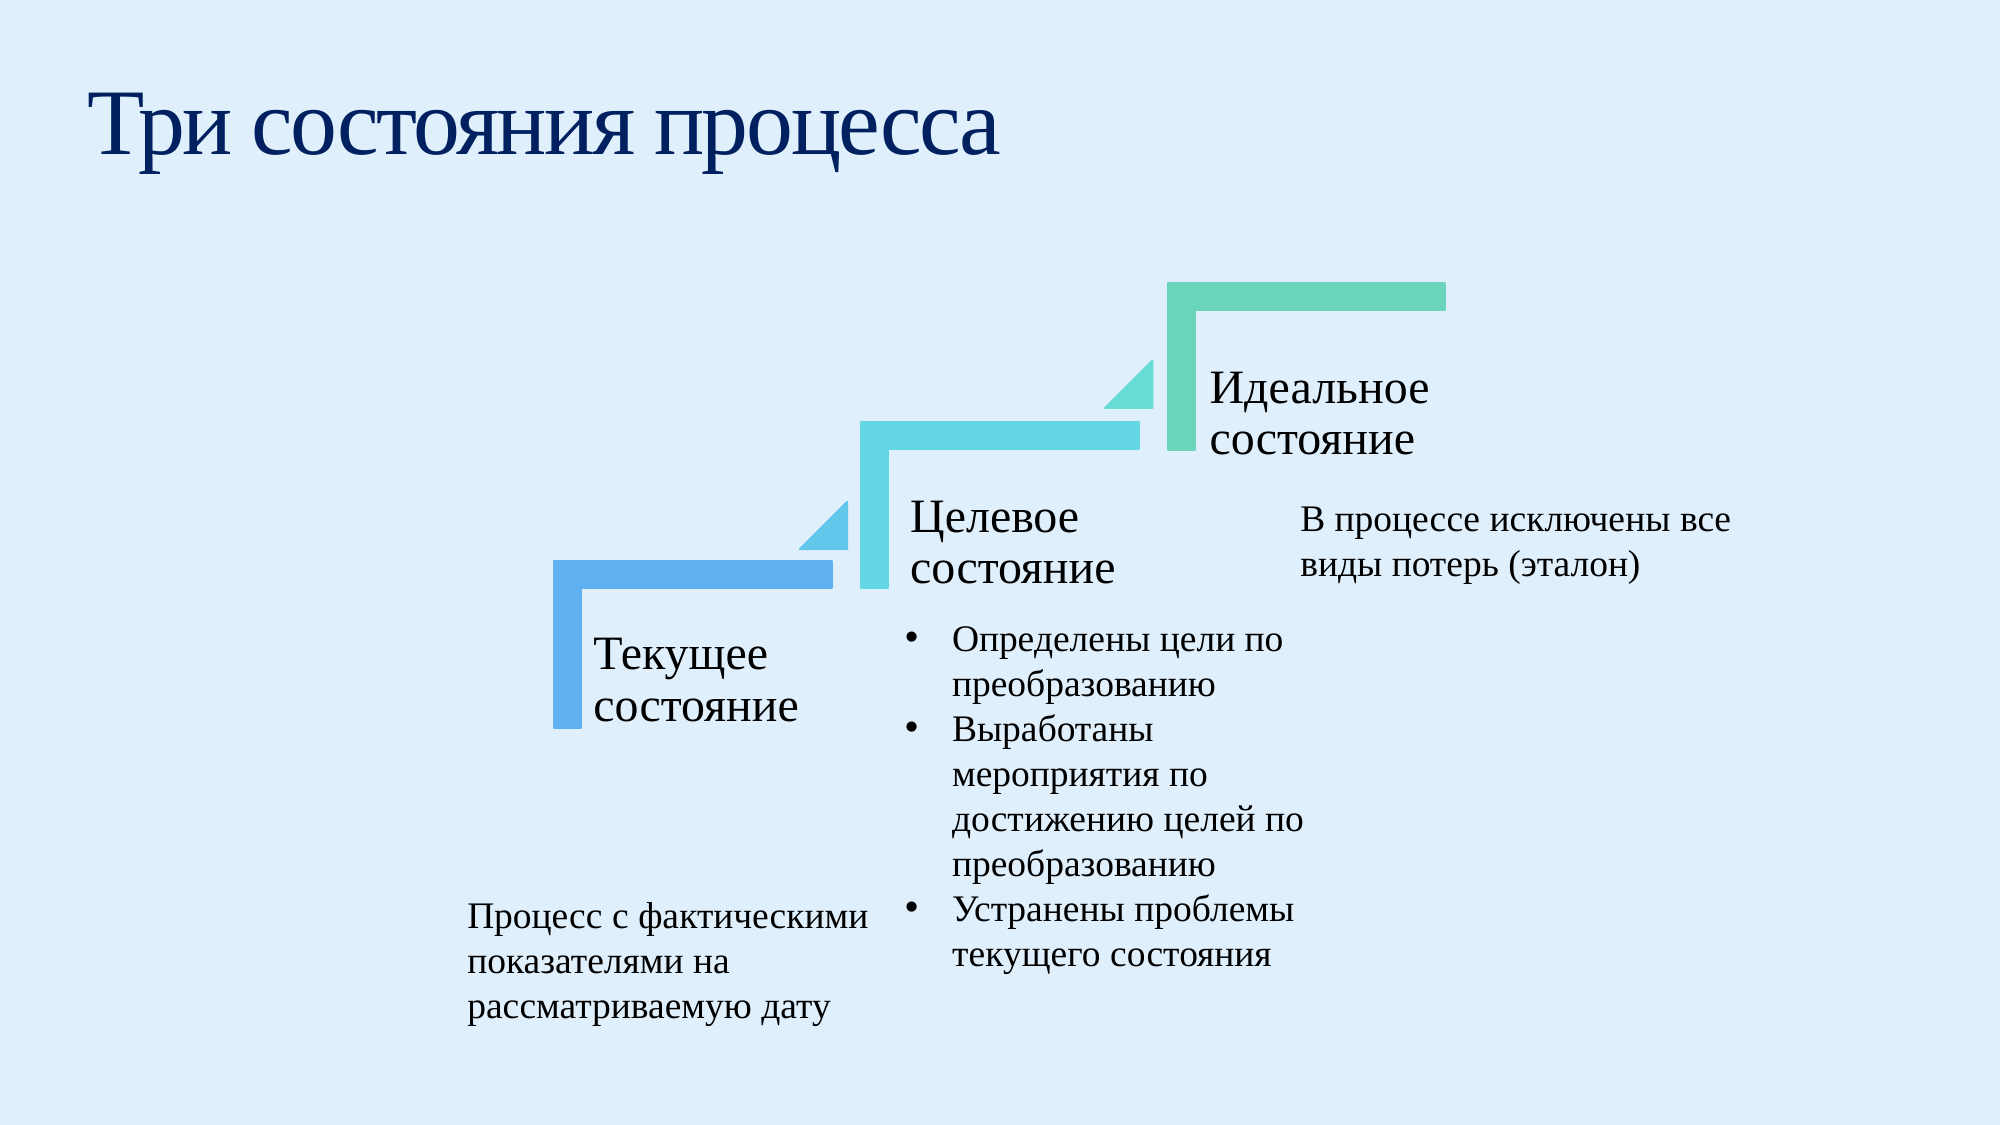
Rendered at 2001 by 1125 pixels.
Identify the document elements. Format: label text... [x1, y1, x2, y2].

title Три состояния процесса [72, 41, 1840, 210]
text_box Определены цели по преобразованию Выработаны мероприятия по достижению целей по преобразованию Устранены проблемы текущего состояния [890, 871, 1366, 981]
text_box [554, 347, 1446, 871]
text_box В процессе исключены все виды потерь (эталон) [1446, 486, 1761, 592]
text_box Процесс с фактическими показателями на рассматриваемую дату [452, 883, 928, 1033]
